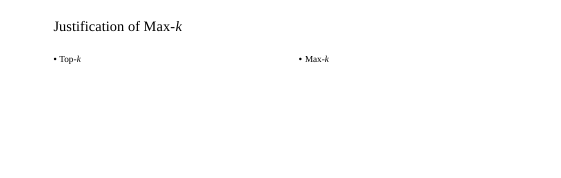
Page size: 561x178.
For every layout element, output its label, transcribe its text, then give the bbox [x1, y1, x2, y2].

title Justification of Max-k [38, 9, 523, 44]
